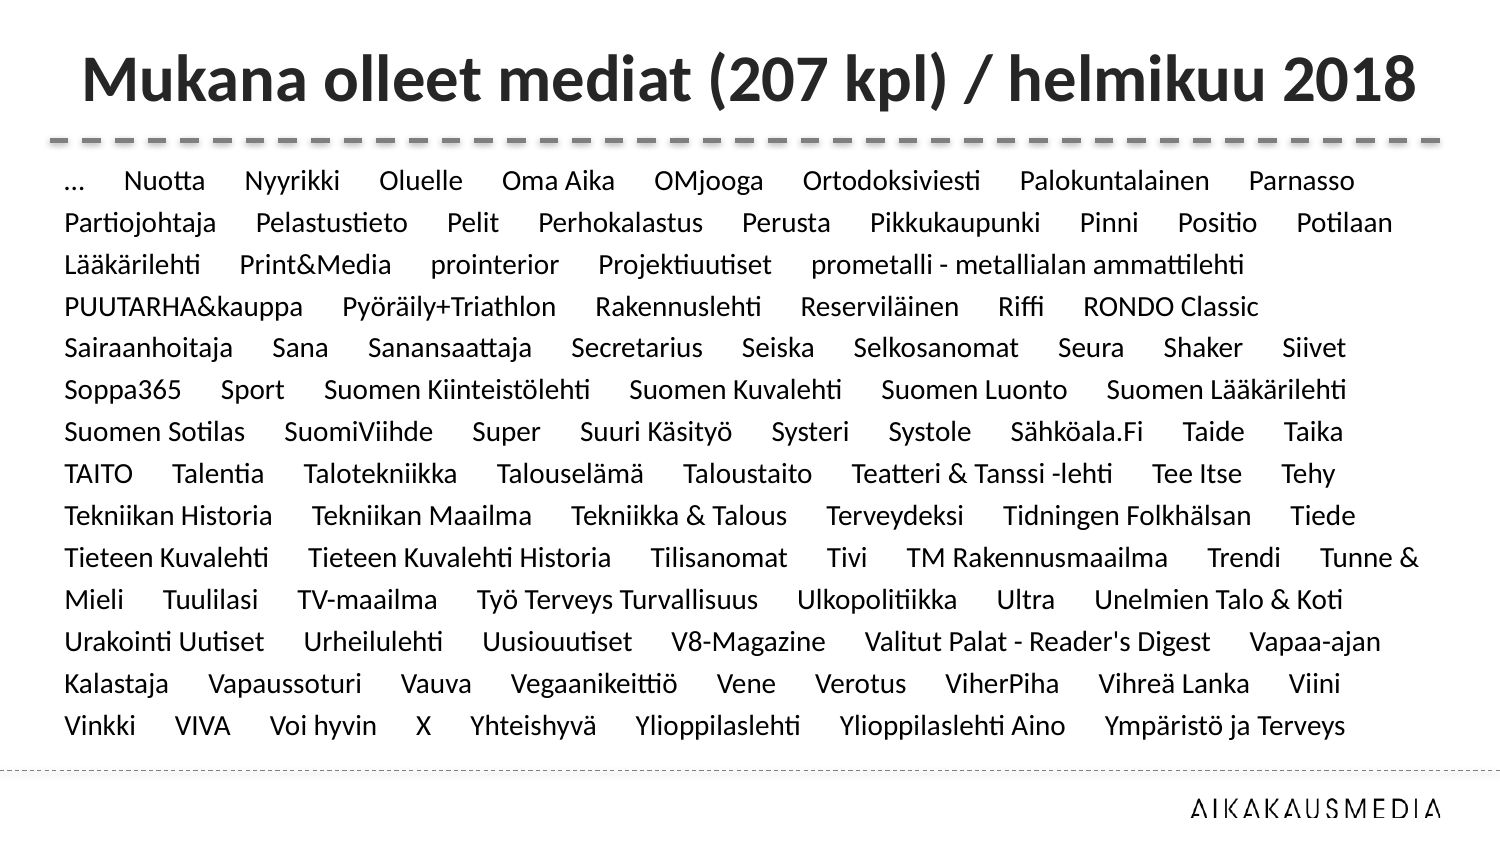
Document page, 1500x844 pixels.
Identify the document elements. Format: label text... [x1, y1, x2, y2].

text_box … Nuotta Nyyrikki Oluelle Oma Aika OMjooga Ortodoksiviesti Palokuntalainen Parnasso Partiojohtaja Pelastustieto Pelit Perhokalastus Perusta Pikkukaupunki Pinni Positio Potilaan Lääkärilehti Print&Media prointerior Projektiuutiset prometalli - metallialan ammattilehti PUUTARHA&kauppa Pyöräily+Triathlon Rakennuslehti Reserviläinen Riffi RONDO Classic Sairaanhoitaja Sana Sanansaattaja Secretarius Seiska Selkosanomat Seura Shaker Siivet Soppa365 Sport Suomen Kiinteistölehti Suomen Kuvalehti Suomen Luonto Suomen Lääkärilehti Suomen Sotilas SuomiViihde Super Suuri Käsityö Systeri Systole Sähköala.Fi Taide Taika TAITO Talentia Talotekniikka Talouselämä Taloustaito Teatteri & Tanssi -lehti Tee Itse Tehy Tekniikan Historia Tekniikan Maailma Tekniikka & Talous Terveydeksi Tidningen Folkhälsan Tiede Tieteen Kuvalehti Tieteen Kuvalehti Historia Tilisanomat Tivi TM Rakennusmaailma Trendi Tunne & Mieli Tuulilasi TV-maailma Työ Terveys Turvallisuus Ulkopolitiikka Ultra Unelmien Talo & Koti Urakointi Uutiset Urheilulehti Uusiouutiset V8-Magazine Valitut Palat - Reader's Digest Vapaa-ajan Kalastaja Vapaussoturi Vauva Vegaanikeittiö Vene Verotus ViherPiha Vihreä Lanka Viini Vinkki VIVA Voi hyvin X Yhteishyvä Ylioppilaslehti Ylioppilaslehti Aino Ympäristö ja Terveys [49, 146, 1448, 749]
title Mukana olleet mediat (207 kpl) / helmikuu 2018 [27, 0, 1473, 150]
